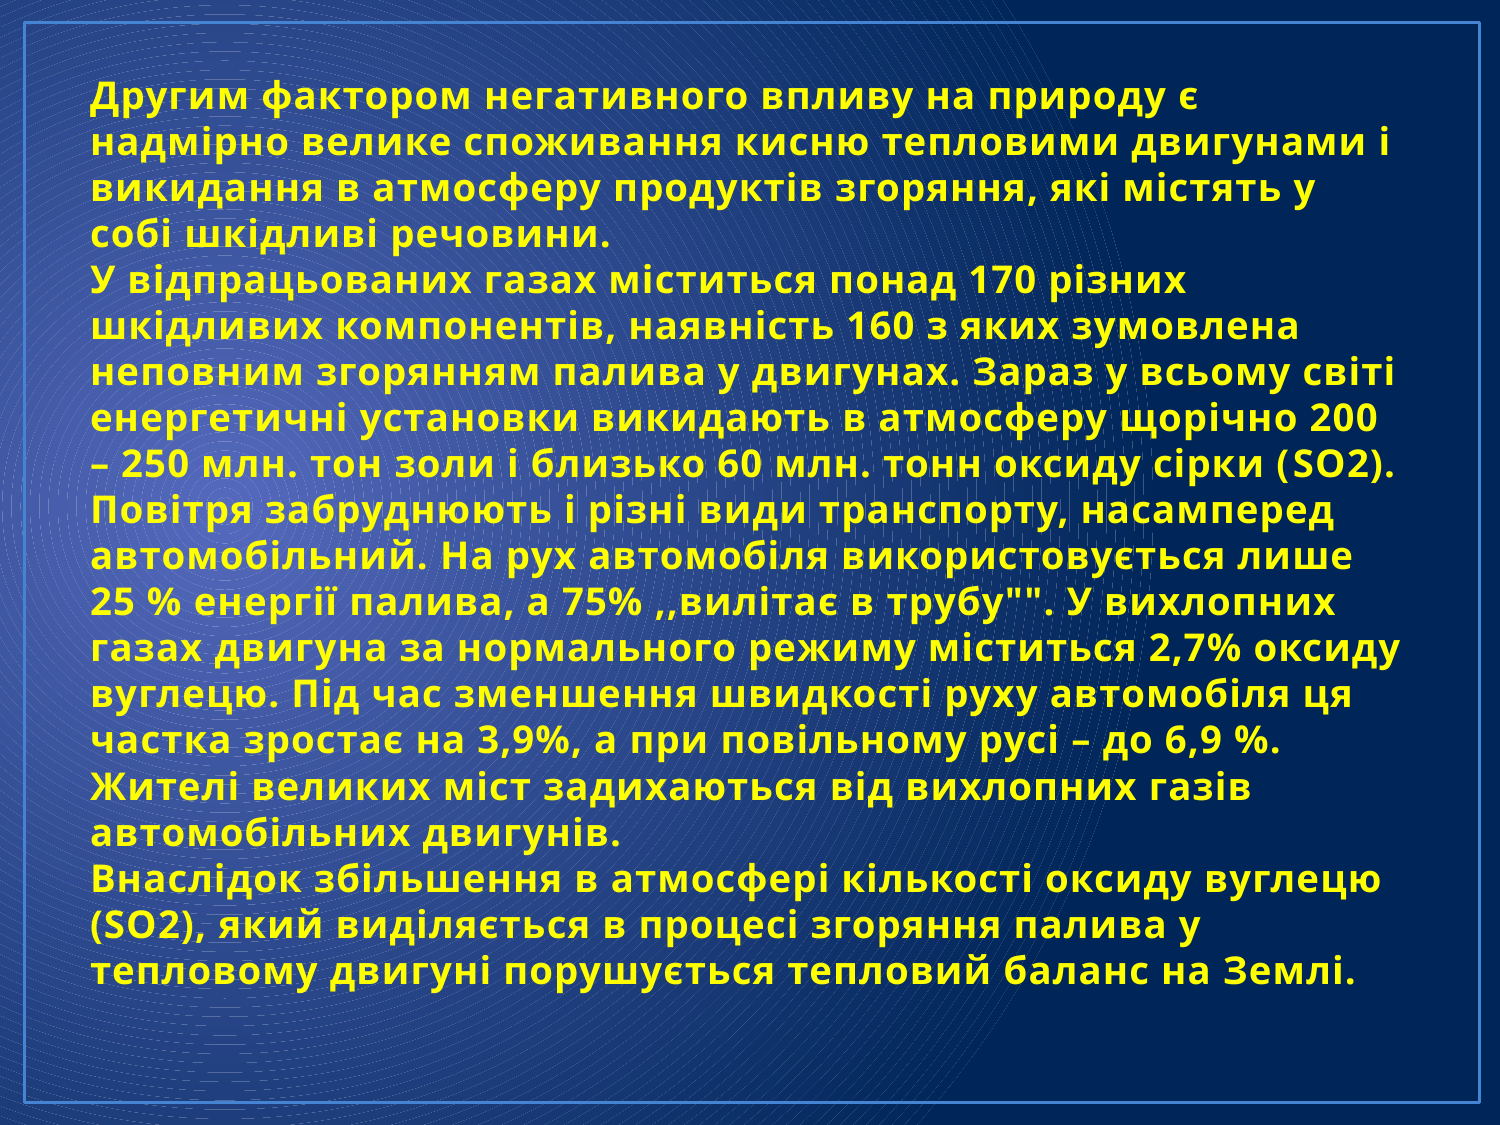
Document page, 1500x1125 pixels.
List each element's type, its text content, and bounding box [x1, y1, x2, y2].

title Другим фактором негативного впливу на природу є надмірно велике споживання кисню тепловими двигунами і викидання в атмосферу продуктів згоряння, які містять у собі шкідливі речовини. У відпрацьованих газах міститься понад 170 різних шкідливих компонентів, наявність 160 з яких зумовлена неповним згорянням палива у двигунах. Зараз у всьому світі енергетичні установки викидають в атмосферу щорічно 200 – 250 млн. тон золи і близько 60 млн. тонн оксиду сірки (SO2). Повітря забруднюють і різні види транспорту, насамперед автомобільний. На рух автомобіля використовується лише 25 % енергії палива, а 75% ,,вилітає в трубу"". У вихлопних газах двигуна за нормального режиму міститься 2,7% оксиду вуглецю. Під час зменшення швидкості руху автомобіля ця частка зростає на 3,9%, а при повільному русі – до 6,9 %. Жителі великих міст задихаються від вихлопних газів автомобільних двигунів. Внаслідок збільшення в атмосфері кількості оксиду вуглецю (SO2), який виділяється в процесі згоряння палива у тепловому двигуні порушується тепловий баланс на Землі. [75, 45, 1425, 1083]
